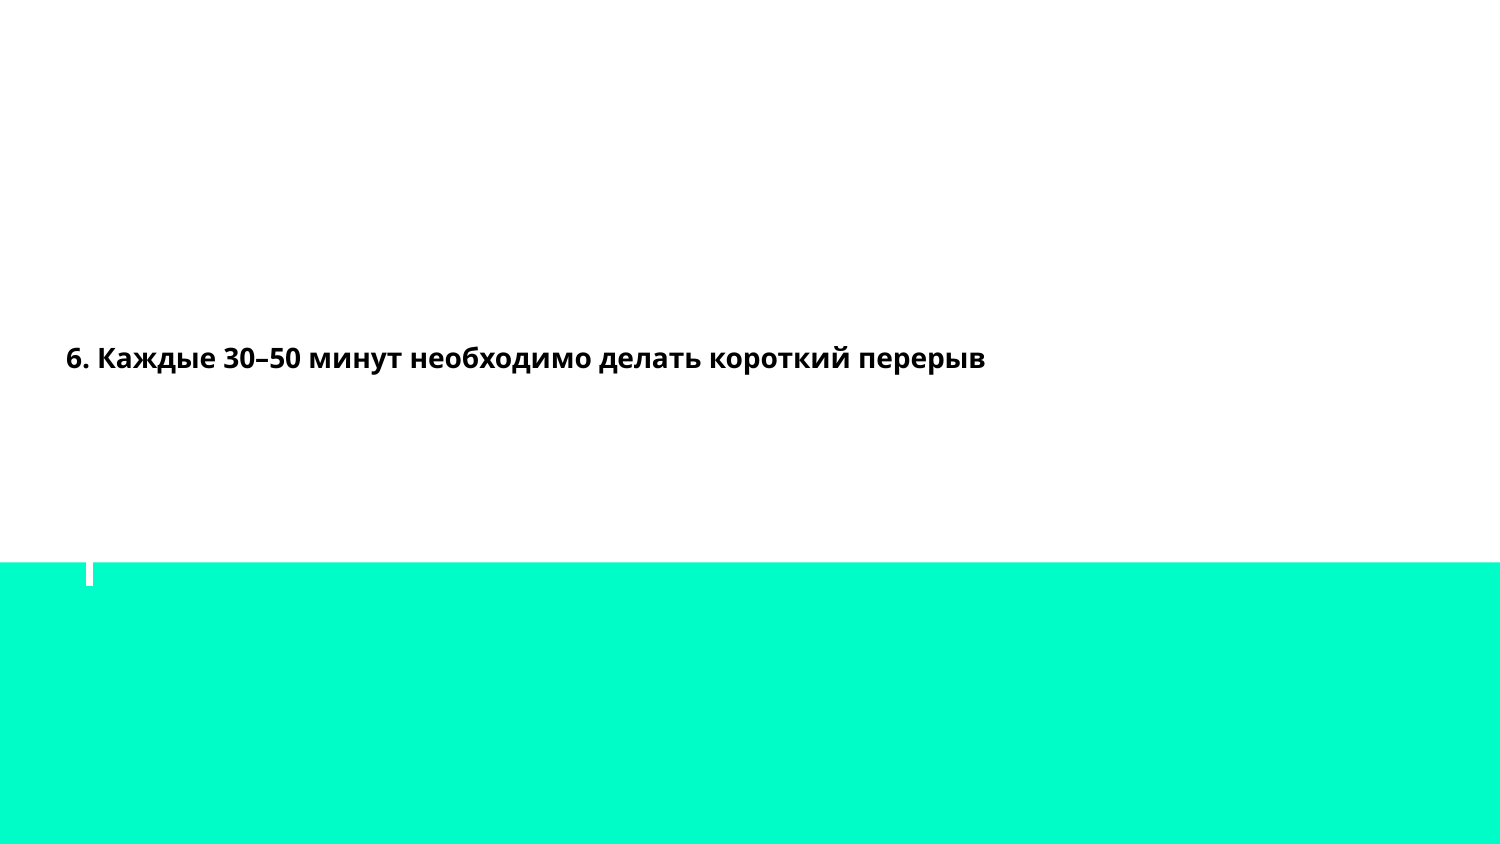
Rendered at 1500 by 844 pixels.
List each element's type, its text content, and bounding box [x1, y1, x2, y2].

title 6. Каждые 30–50 минут необходимо делать короткий перерыв [51, 317, 1449, 605]
